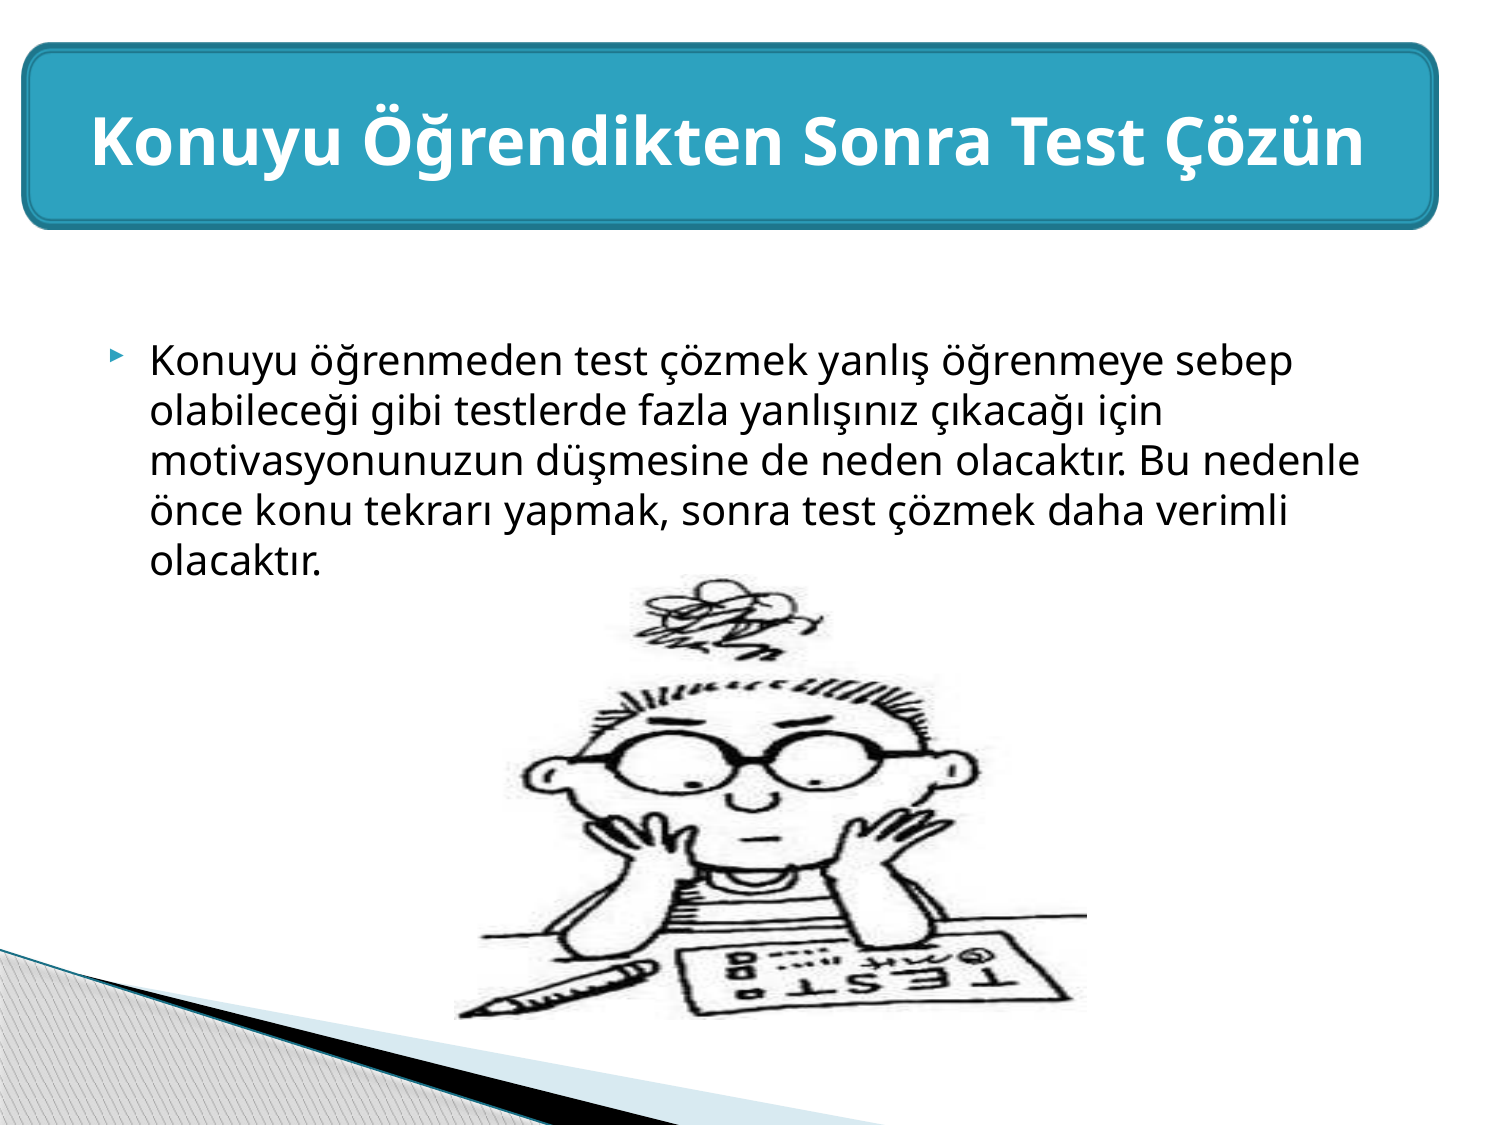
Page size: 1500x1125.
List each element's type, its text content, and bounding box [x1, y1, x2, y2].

picture [20, 42, 1439, 230]
list Konuyu öğrenmeden test çözmek yanlış öğrenmeye sebep olabileceği gibi testlerde fazla yanlışınız çıkacağı için motivasyonunuzun düşmesine de neden olacaktır. Bu nedenle önce konu tekrarı yapmak, sonra test çözmek daha verimli olacaktır. [75, 326, 1425, 986]
picture [454, 574, 1087, 1020]
